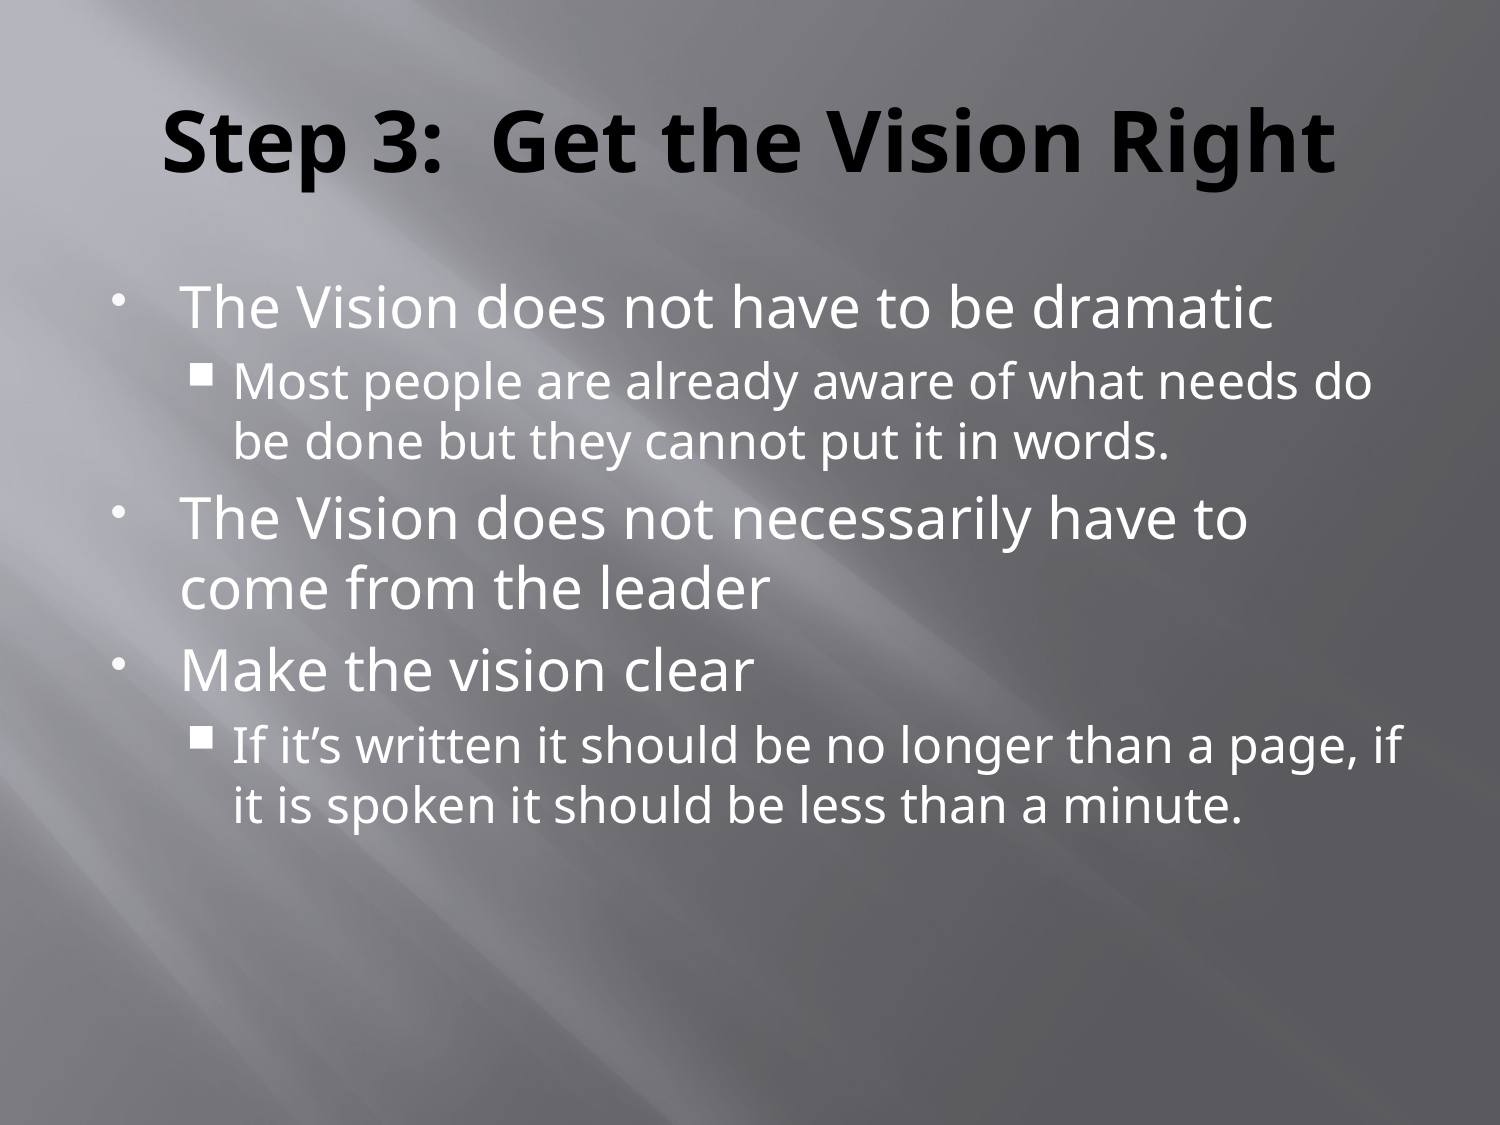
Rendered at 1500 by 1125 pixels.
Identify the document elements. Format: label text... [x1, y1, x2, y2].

list The Vision does not have to be dramatic Most people are already aware of what needs do be done but they cannot put it in words. The Vision does not necessarily have to come from the leader Make the vision clear If it’s written it should be no longer than a page, if it is spoken it should be less than a minute. [75, 262, 1425, 1035]
title Step 3: Get the Vision Right [75, 45, 1425, 233]
